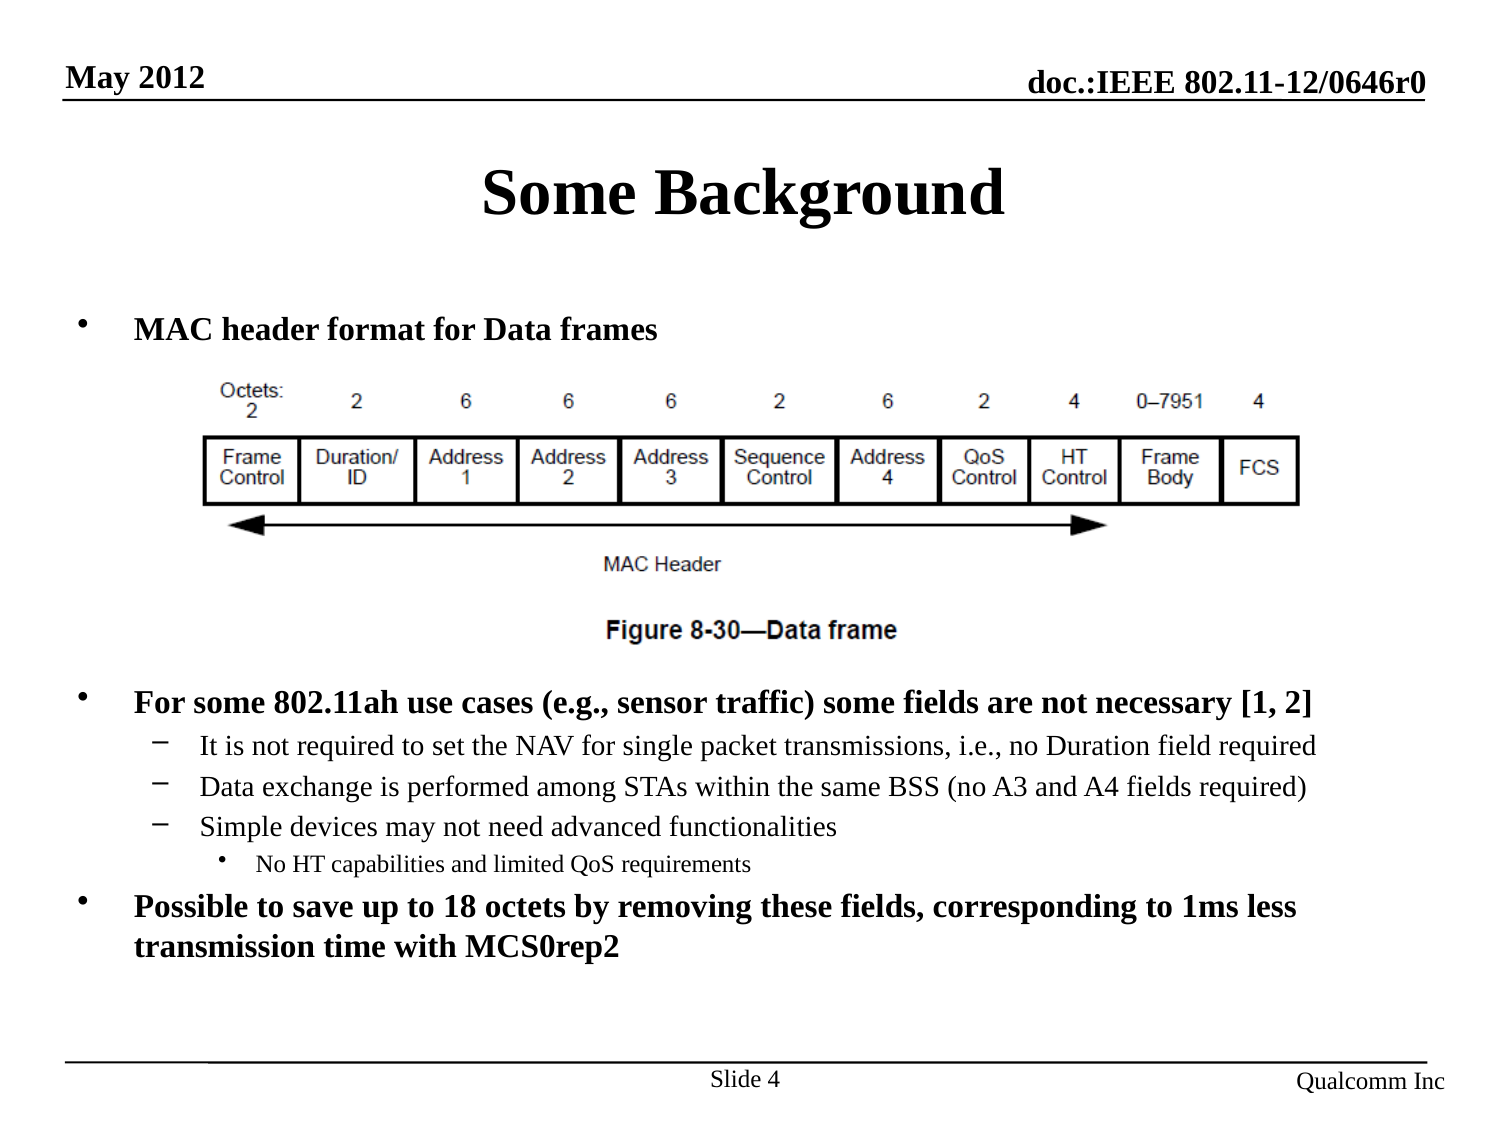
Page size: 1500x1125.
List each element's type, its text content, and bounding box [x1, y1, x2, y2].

slide_number Slide 4 [700, 1061, 790, 1093]
list MAC header format for Data frames For some 802.11ah use cases (e.g., sensor traffic) some fields are not necessary [1, 2] It is not required to set the NAV for single packet transmissions, i.e., no Duration field required Data exchange is performed among STAs within the same BSS (no A3 and A4 fields required) Simple devices may not need advanced functionalities No HT capabilities and limited QoS requirements Possible to save up to 18 octets by removing these fields, corresponding to 1ms less transmission time with MCS0rep2 [62, 299, 1426, 1001]
picture [183, 365, 1335, 646]
title Some Background [62, 112, 1426, 263]
